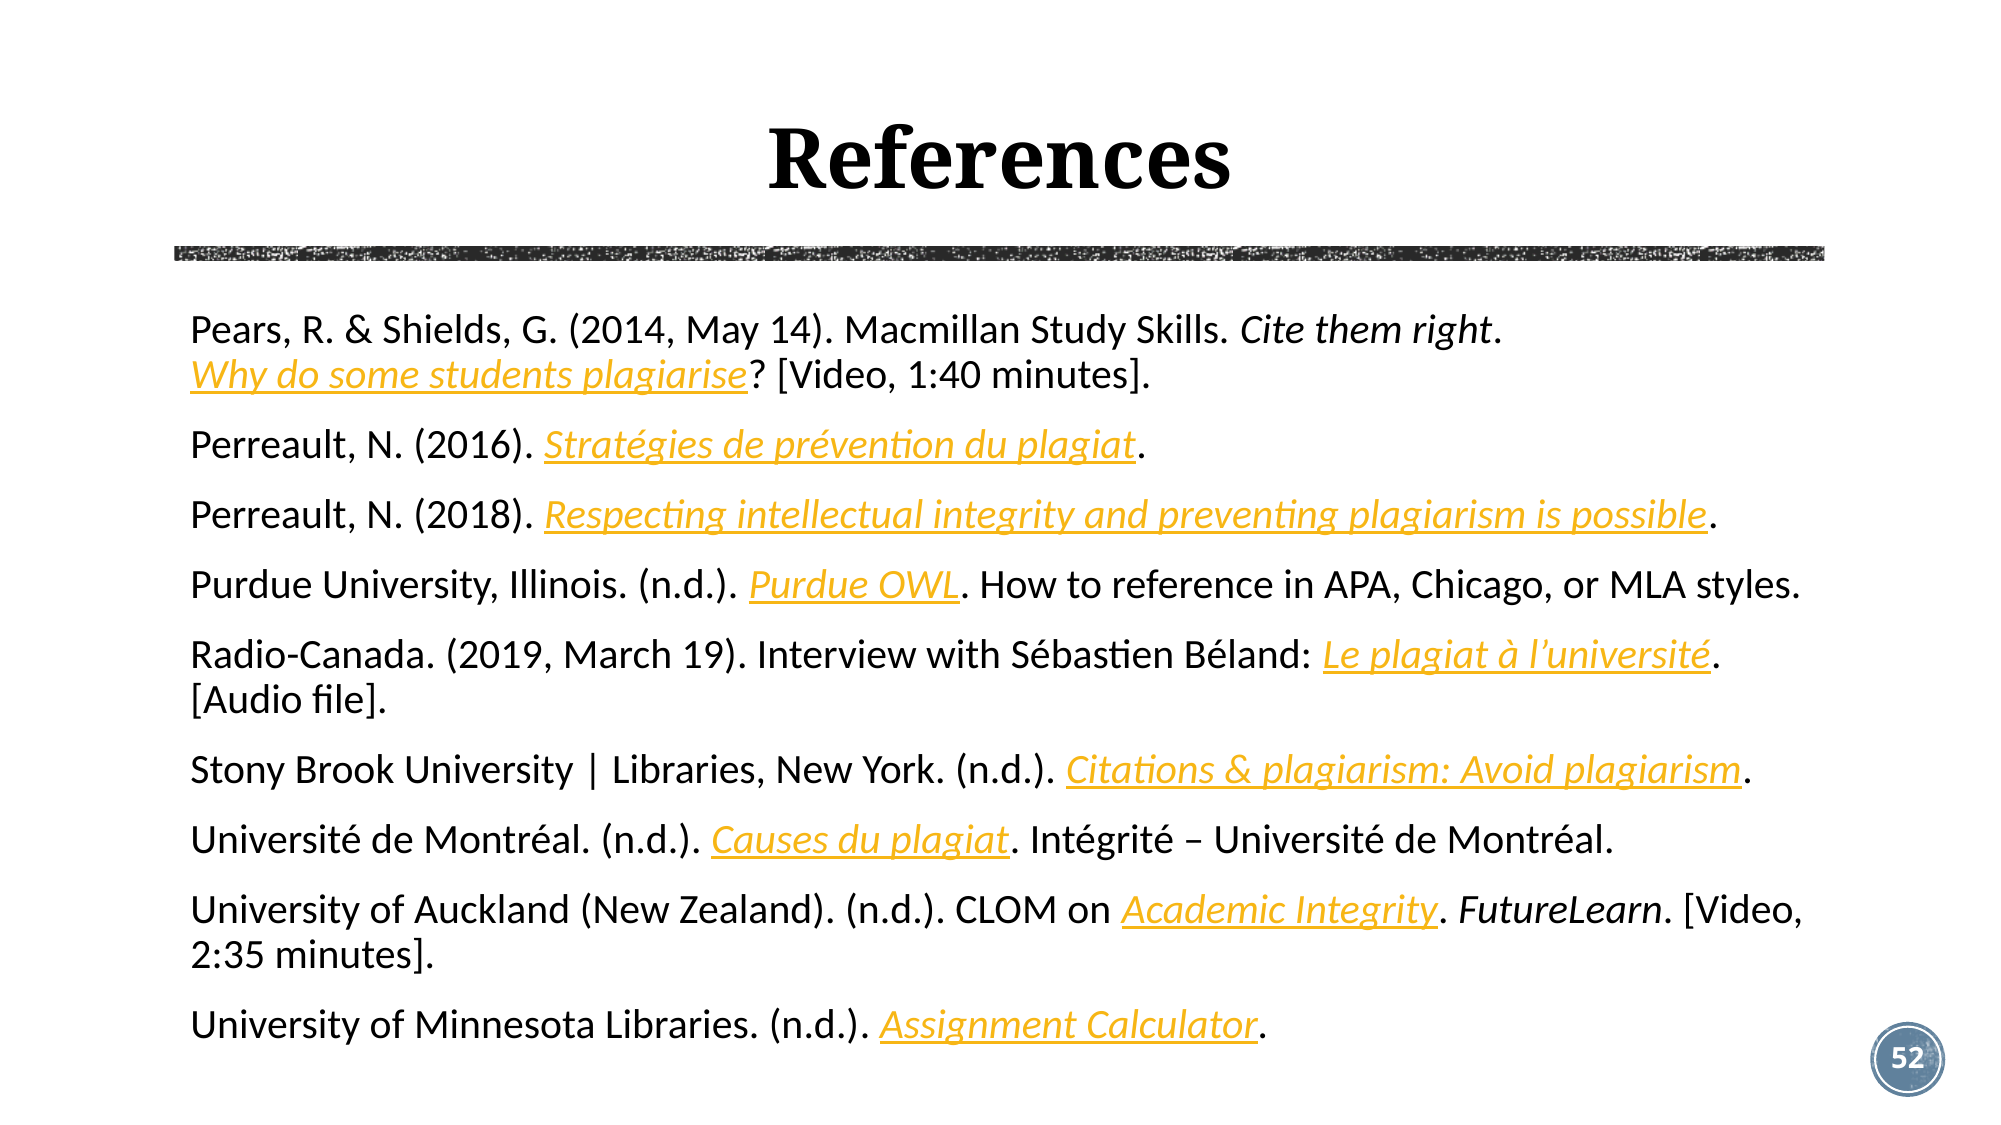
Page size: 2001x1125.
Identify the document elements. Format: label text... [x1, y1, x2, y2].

slide_number 6 [174, 246, 1825, 261]
slide_number 52 [1855, 1028, 1961, 1089]
title References [175, 77, 1826, 246]
list Pears, R. & Shields, G. (2014, May 14). Macmillan Study Skills. Cite them right. Why do some students plagiarise? [Video, 1:40 minutes]. Perreault, N. (2016). Stratégies de prévention du plagiat. Perreault, N. (2018). Respecting intellectual integrity and preventing plagiarism is possible. Purdue University, Illinois. (n.d.). Purdue OWL. How to reference in APA, Chicago, or MLA styles. Radio-Canada. (2019, March 19). Interview with Sébastien Béland: Le plagiat à l’université. [Audio file]. Stony Brook University | Libraries, New York. (n.d.). Citations & plagiarism: Avoid plagiarism. Université de Montréal. (n.d.). Causes du plagiat. Intégrité – Université de Montréal. University of Auckland (New Zealand). (n.d.). CLOM on Academic Integrity. FutureLearn. [Video, 2:35 minutes]. University of Minnesota Libraries. (n.d.). Assignment Calculator. [175, 300, 1826, 1057]
